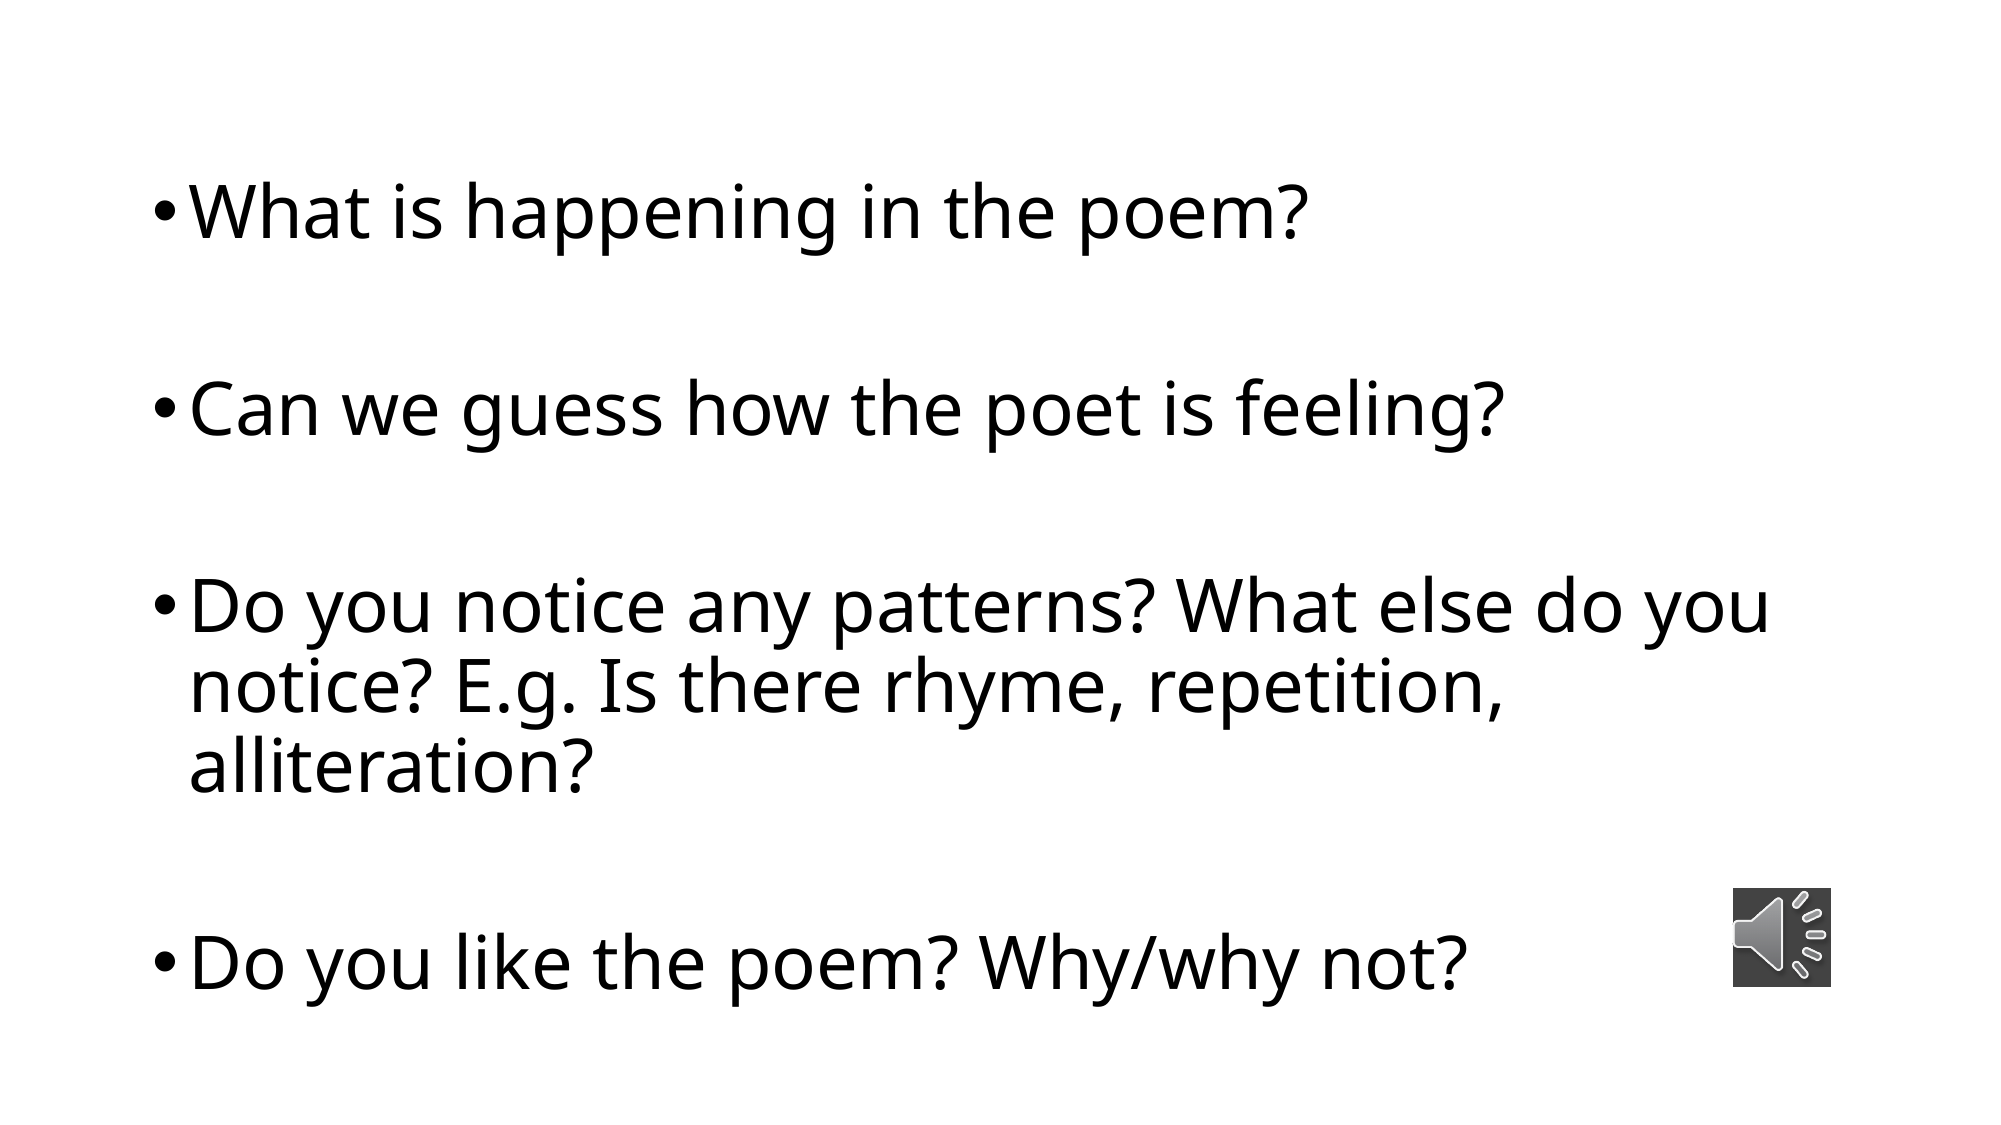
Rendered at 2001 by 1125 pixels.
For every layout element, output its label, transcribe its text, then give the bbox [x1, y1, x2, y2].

list What is happening in the poem? Can we guess how the poet is feeling? Do you notice any patterns? What else do you notice? E.g. Is there rhyme, repetition, alliteration? Do you like the poem? Why/why not? [137, 59, 1863, 1014]
picture [1732, 887, 1833, 988]
